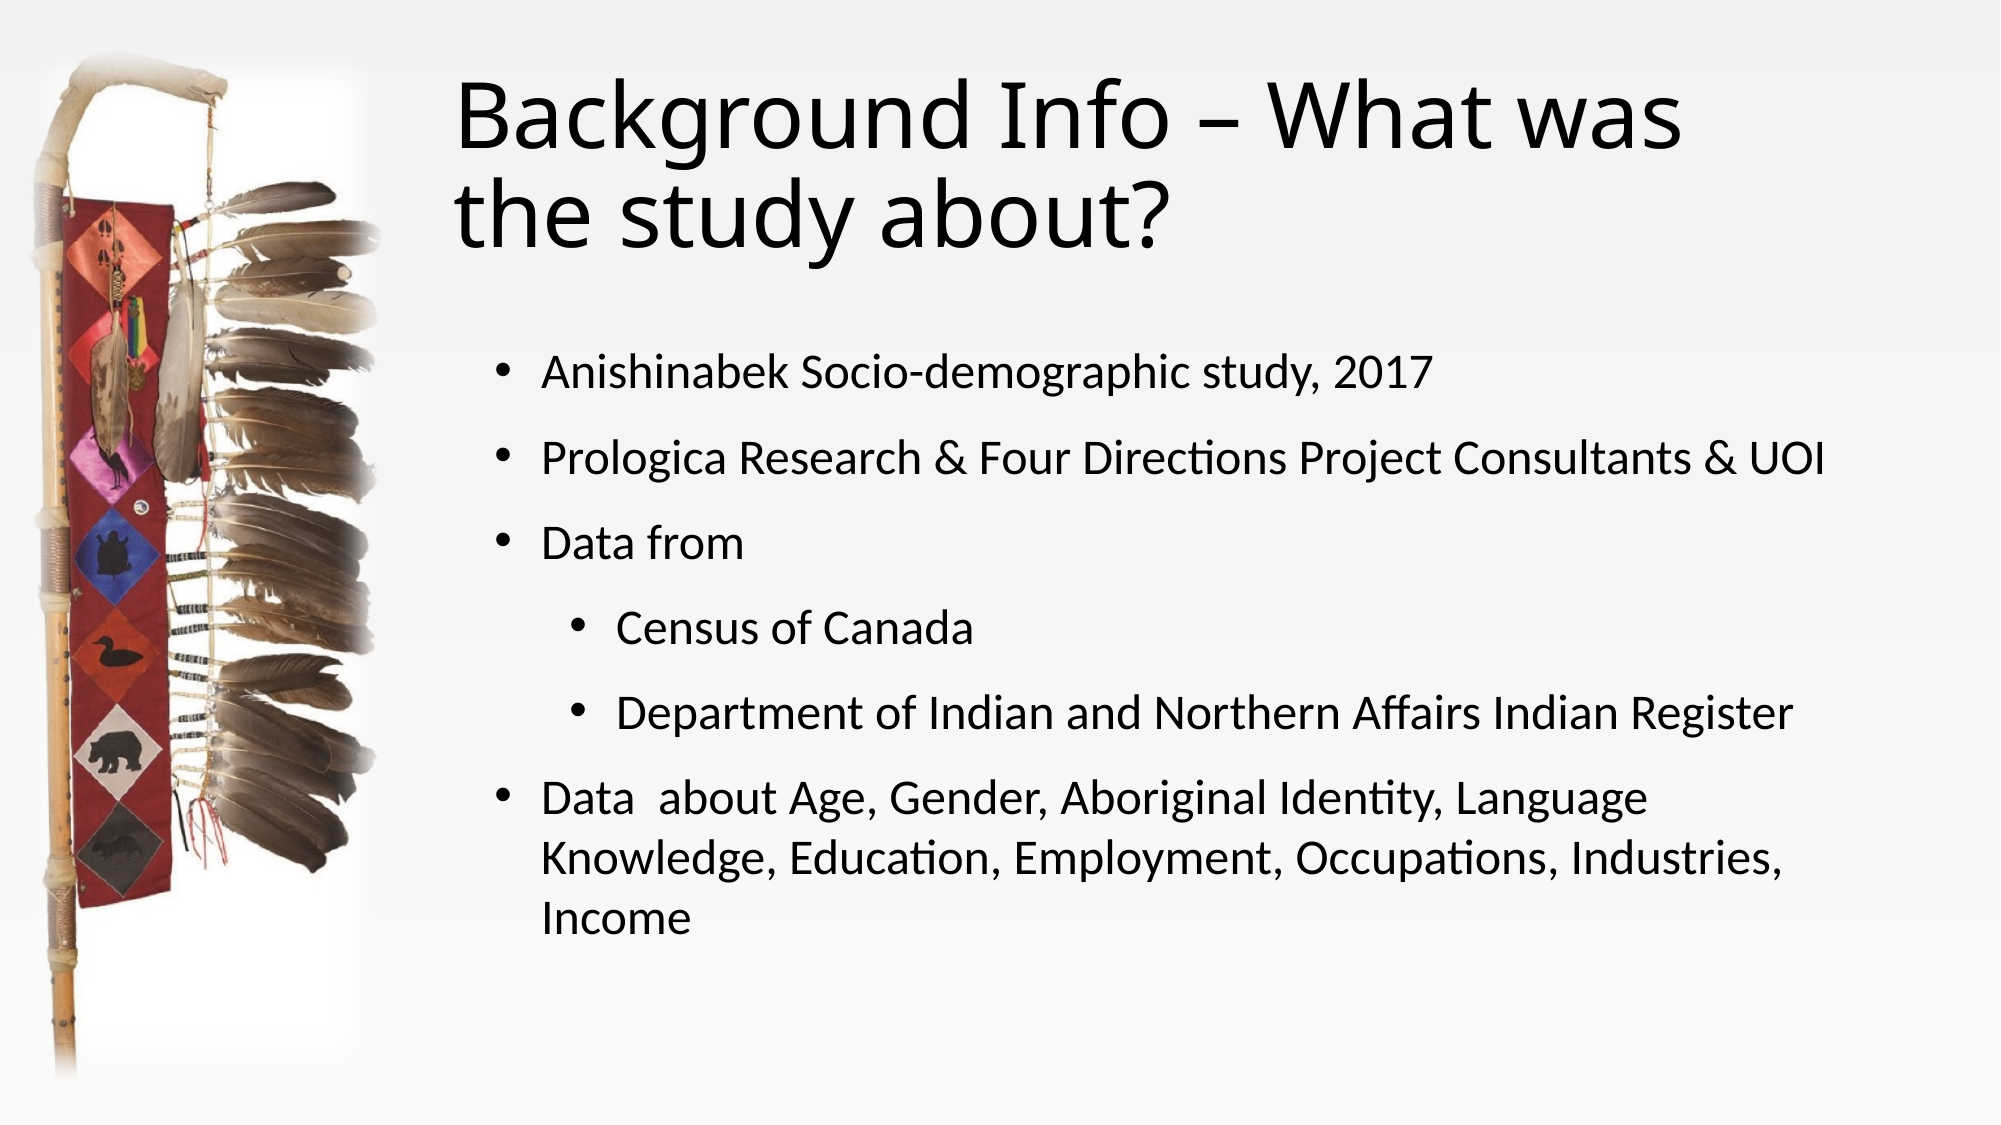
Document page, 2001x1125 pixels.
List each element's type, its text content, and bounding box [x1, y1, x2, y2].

title Background Info – What was the study about? [438, 59, 1863, 278]
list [19, 44, 389, 1083]
text_box Anishinabek Socio-demographic study, 2017 Prologica Research & Four Directions Project Consultants & UOI Data from Census of Canada Department of Indian and Northern Affairs Indian Register Data about Age, Gender, Aboriginal Identity, Language Knowledge, Education, Employment, Occupations, Industries, Income [479, 331, 1863, 1010]
